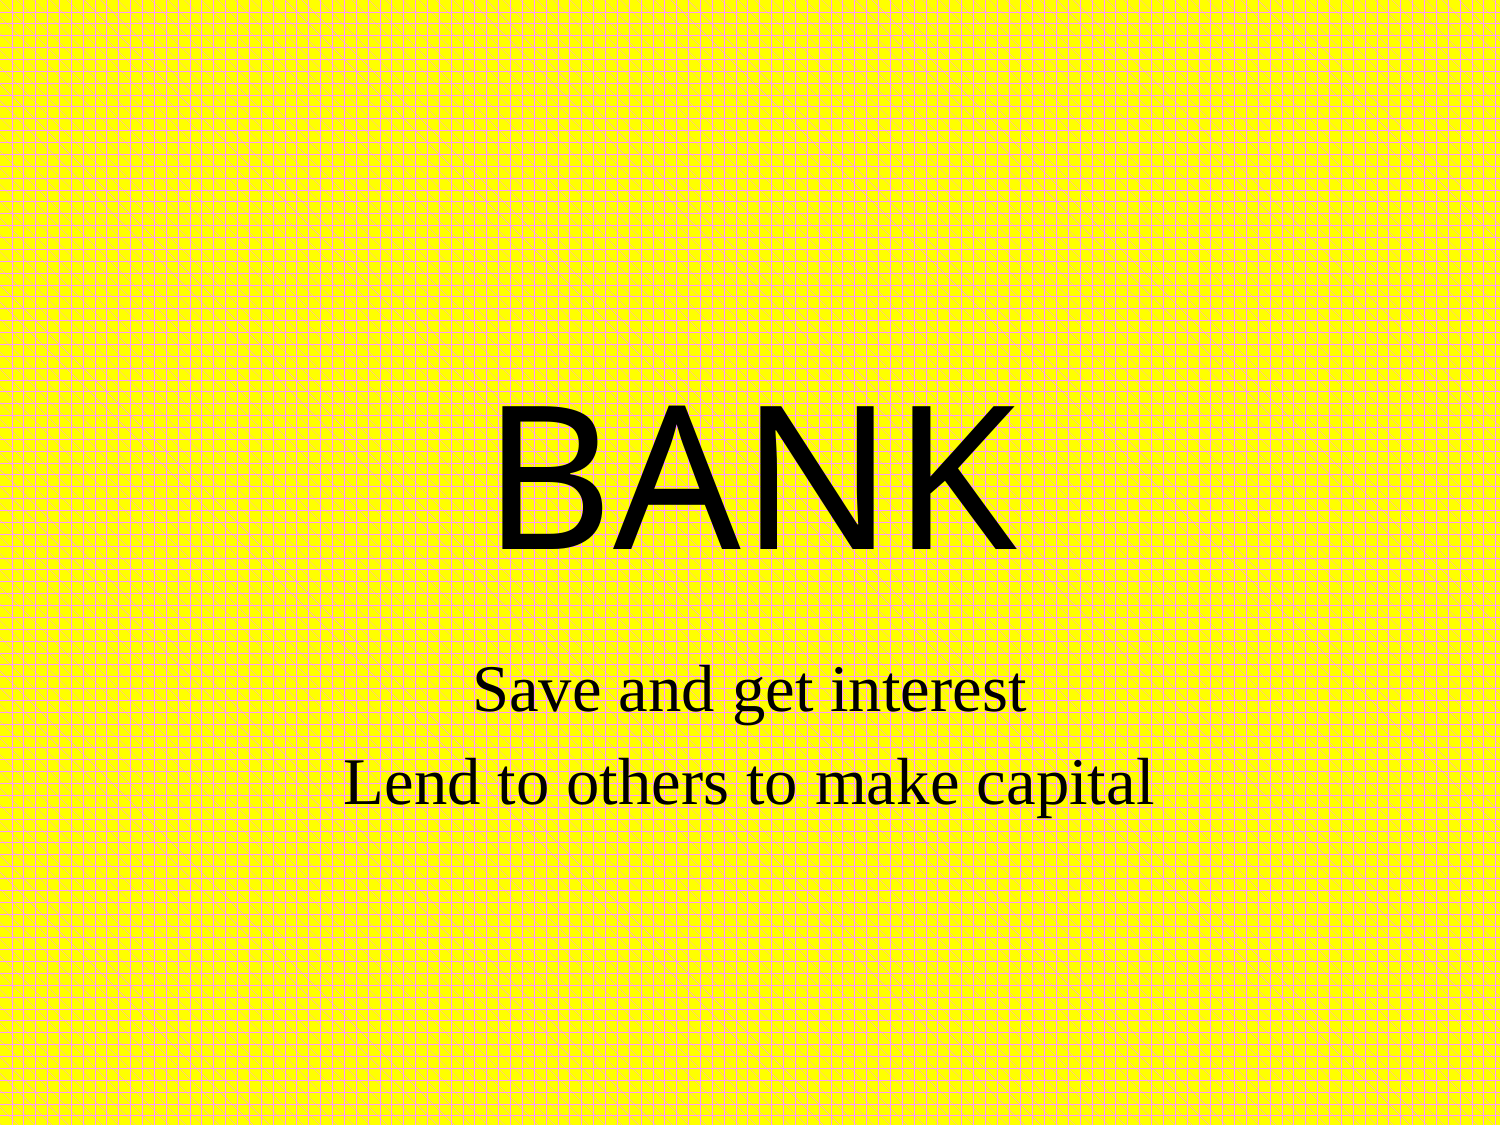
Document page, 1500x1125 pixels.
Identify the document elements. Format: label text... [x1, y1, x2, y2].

title BANK [112, 349, 1388, 591]
subtitle Save and get interest Lend to others to make capital [224, 637, 1276, 926]
